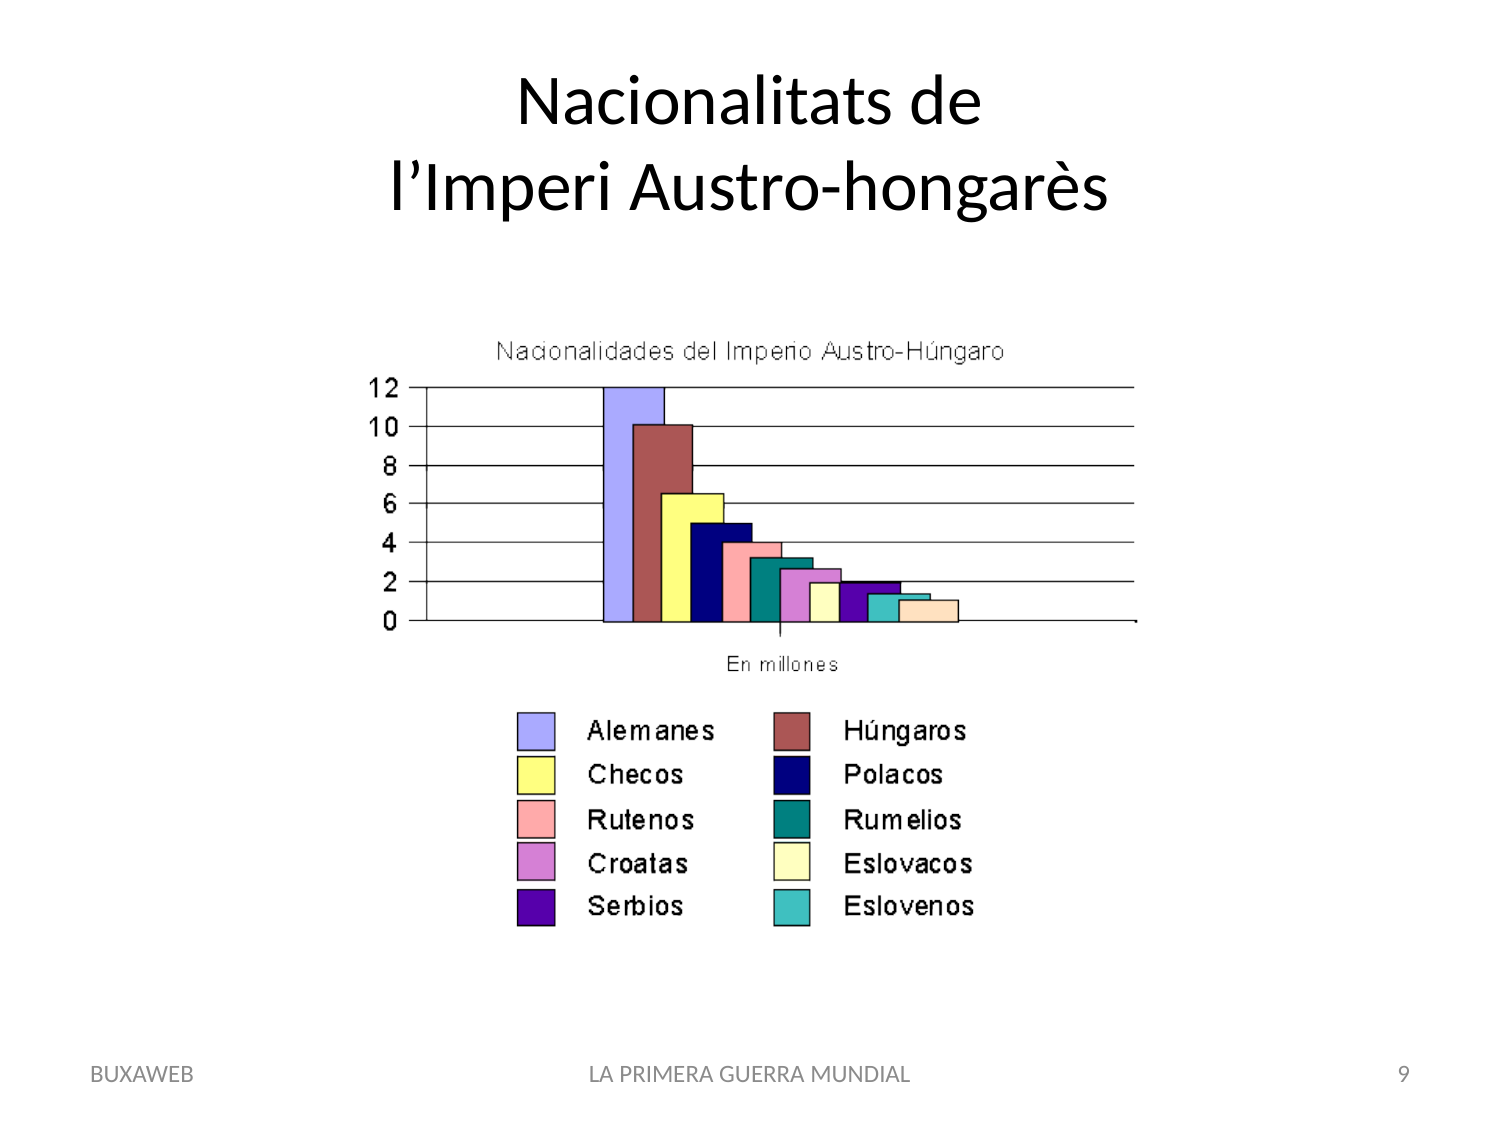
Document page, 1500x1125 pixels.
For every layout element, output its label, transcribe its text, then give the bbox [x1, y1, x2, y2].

slide_number BUXAWEB [75, 1042, 425, 1103]
title Nacionalitats de l’Imperi Austro-hongarès [75, 45, 1425, 233]
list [359, 320, 1141, 947]
slide_number 9 [1074, 1042, 1425, 1103]
footer LA PRIMERA GUERRA MUNDIAL [512, 1042, 988, 1103]
